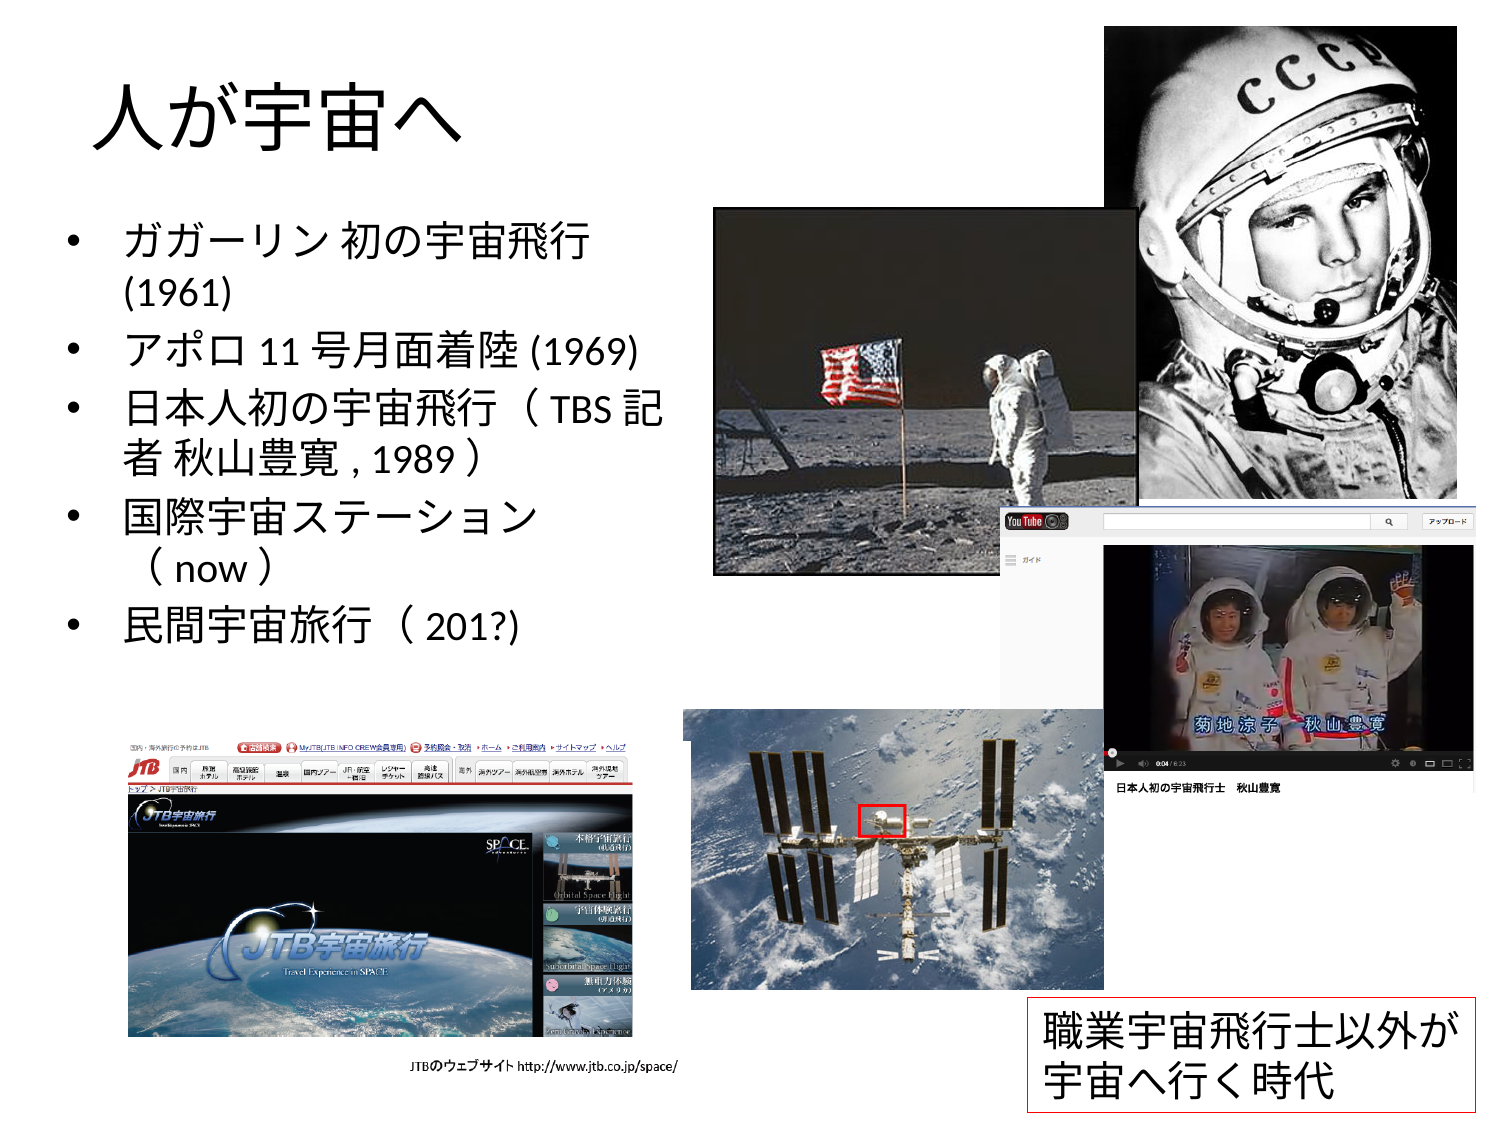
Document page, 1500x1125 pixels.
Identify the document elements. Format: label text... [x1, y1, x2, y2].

text_box 職業宇宙飛行士以外が 宇宙へ行く時代 [1027, 997, 1476, 1113]
picture [128, 26, 1476, 1077]
list ガガーリン 初の宇宙飛行(1961) アポロ11号月面着陸(1969) 日本人初の宇宙飛行（TBS記者 秋山豊寛, 1989） 国際宇宙ステーション（now） 民間宇宙旅行（201?) [51, 207, 691, 950]
title 人が宇宙へ [75, 21, 1425, 209]
